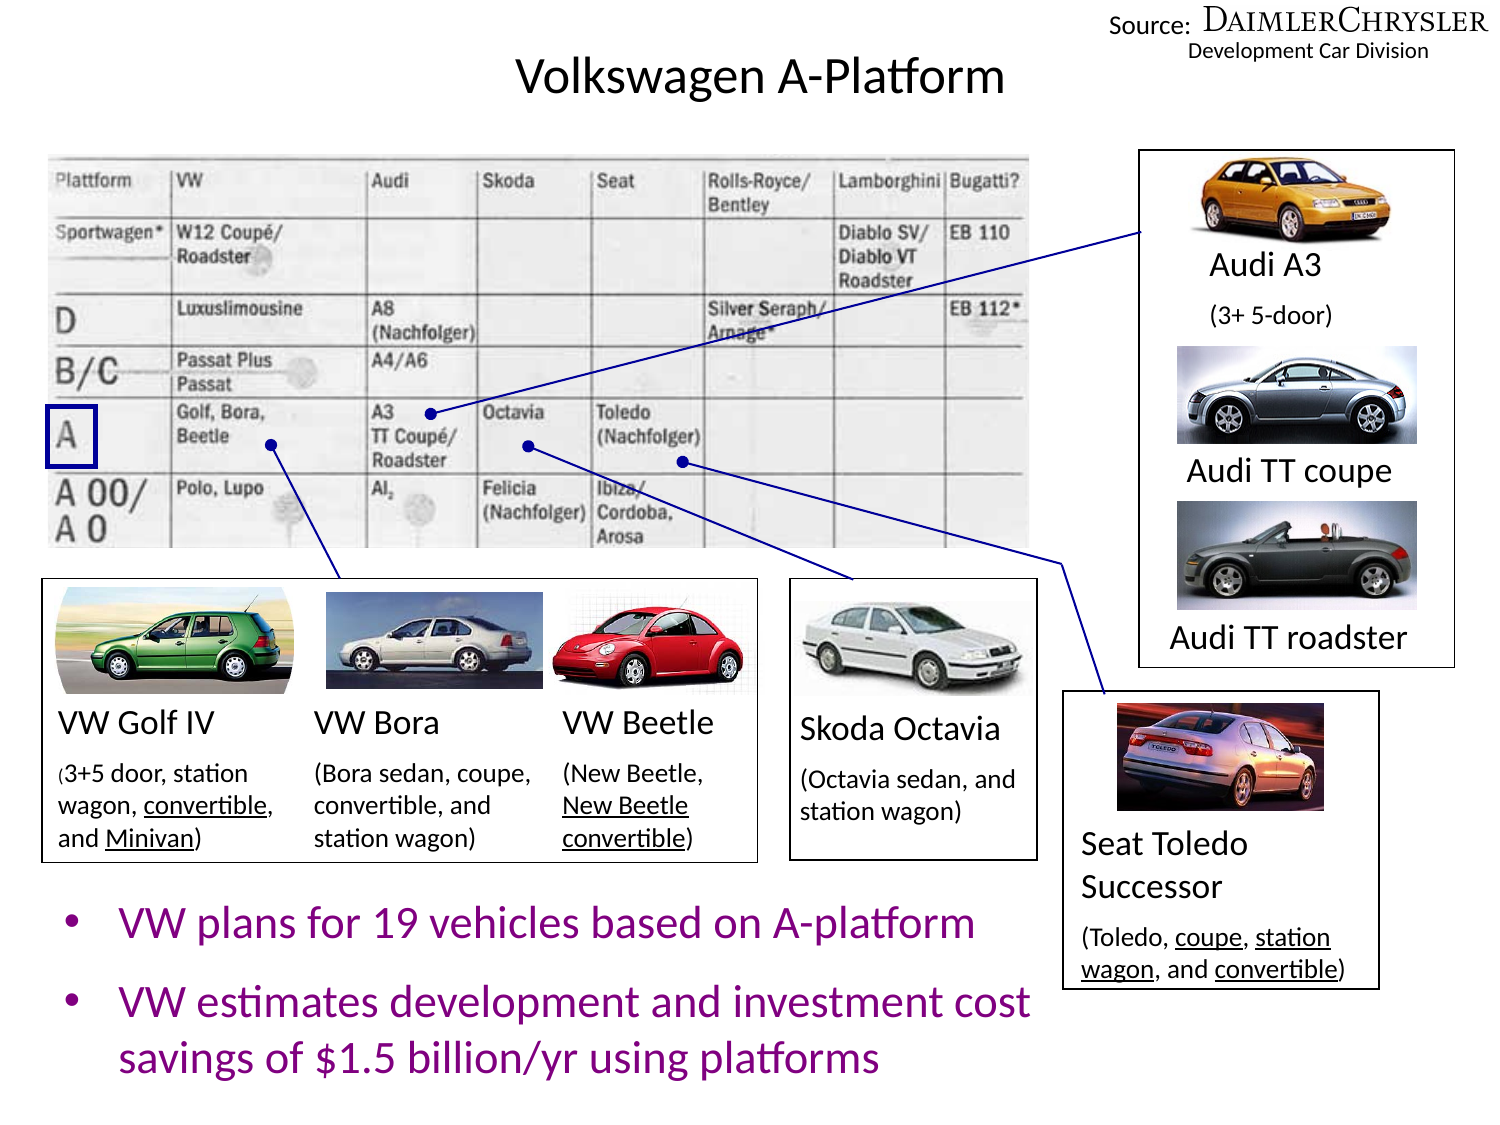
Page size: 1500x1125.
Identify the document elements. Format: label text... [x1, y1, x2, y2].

title Volkswagen A-Platform [437, 33, 1085, 113]
list VW plans for 19 vehicles based on A-platform VW estimates development and investment cost savings of $1.5 billion/yr using platforms [48, 884, 1058, 1092]
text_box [528, 677, 677, 861]
picture [47, 154, 430, 444]
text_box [1092, 0, 1500, 64]
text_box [682, 461, 1379, 999]
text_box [430, 149, 1455, 668]
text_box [41, 444, 525, 865]
